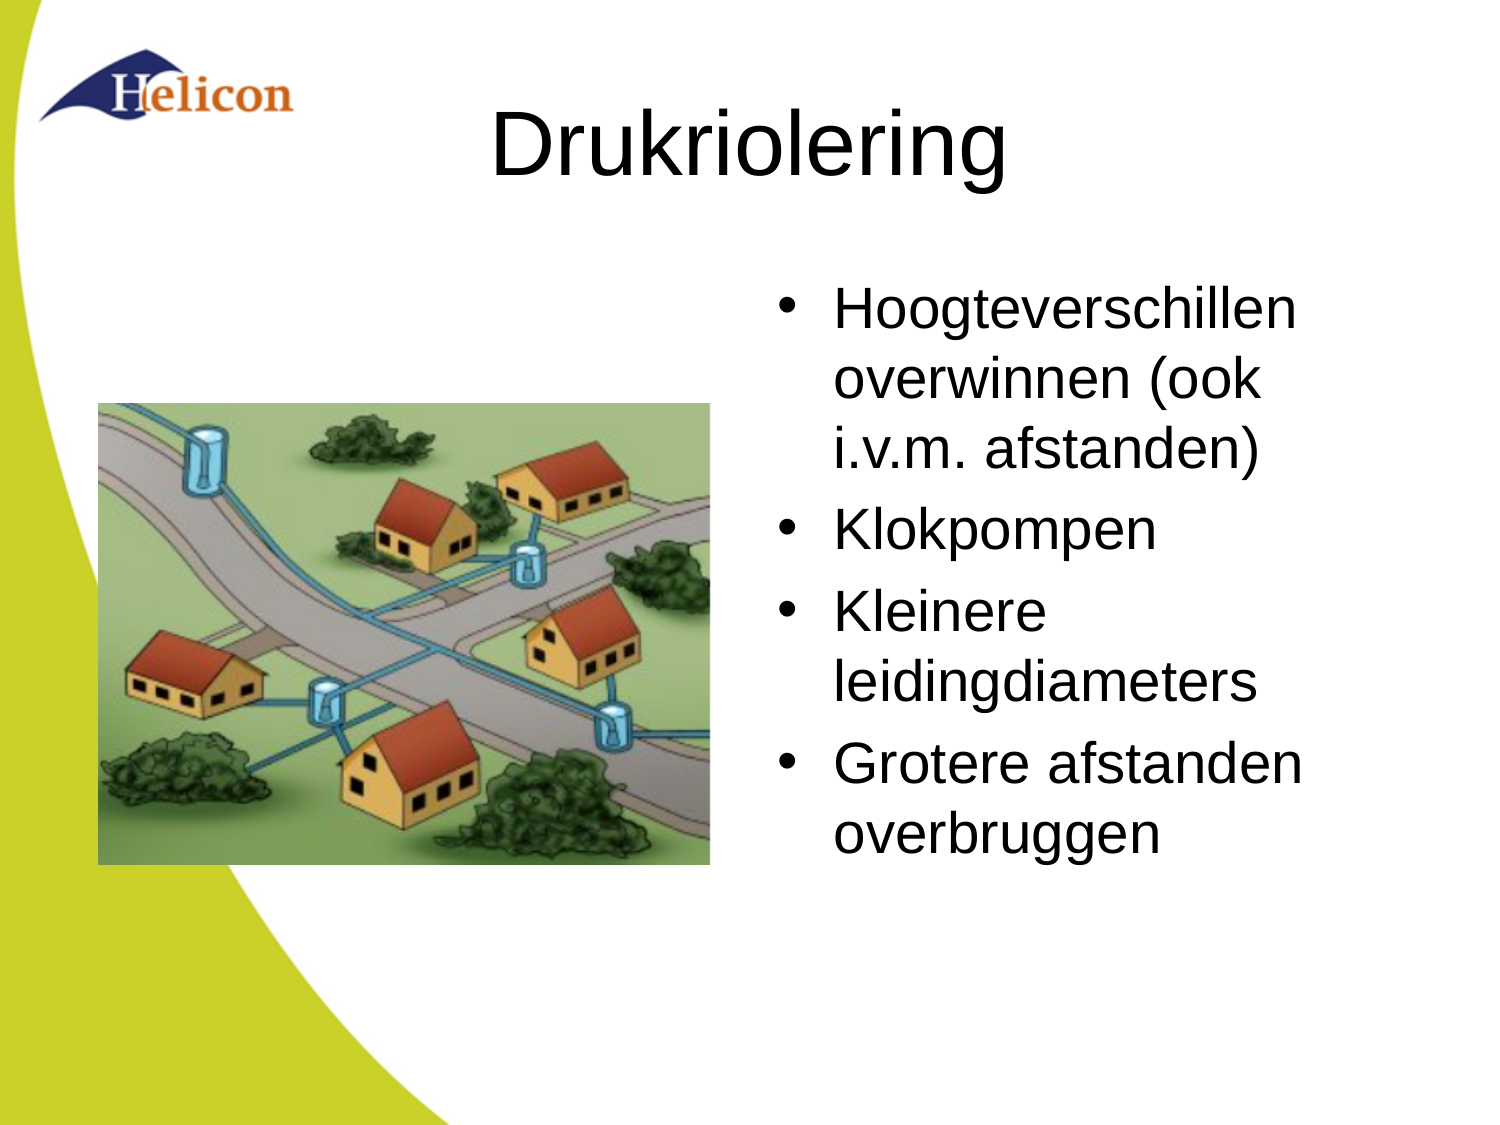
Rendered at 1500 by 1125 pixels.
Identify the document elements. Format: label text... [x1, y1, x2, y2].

picture [0, 0, 1500, 1125]
title Drukriolering [75, 45, 1425, 233]
list Hoogteverschillen overwinnen (ook i.v.m. afstanden) Klokpompen Kleinere leidingdiameters Grotere afstanden overbruggen [762, 262, 1425, 1005]
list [98, 402, 715, 865]
